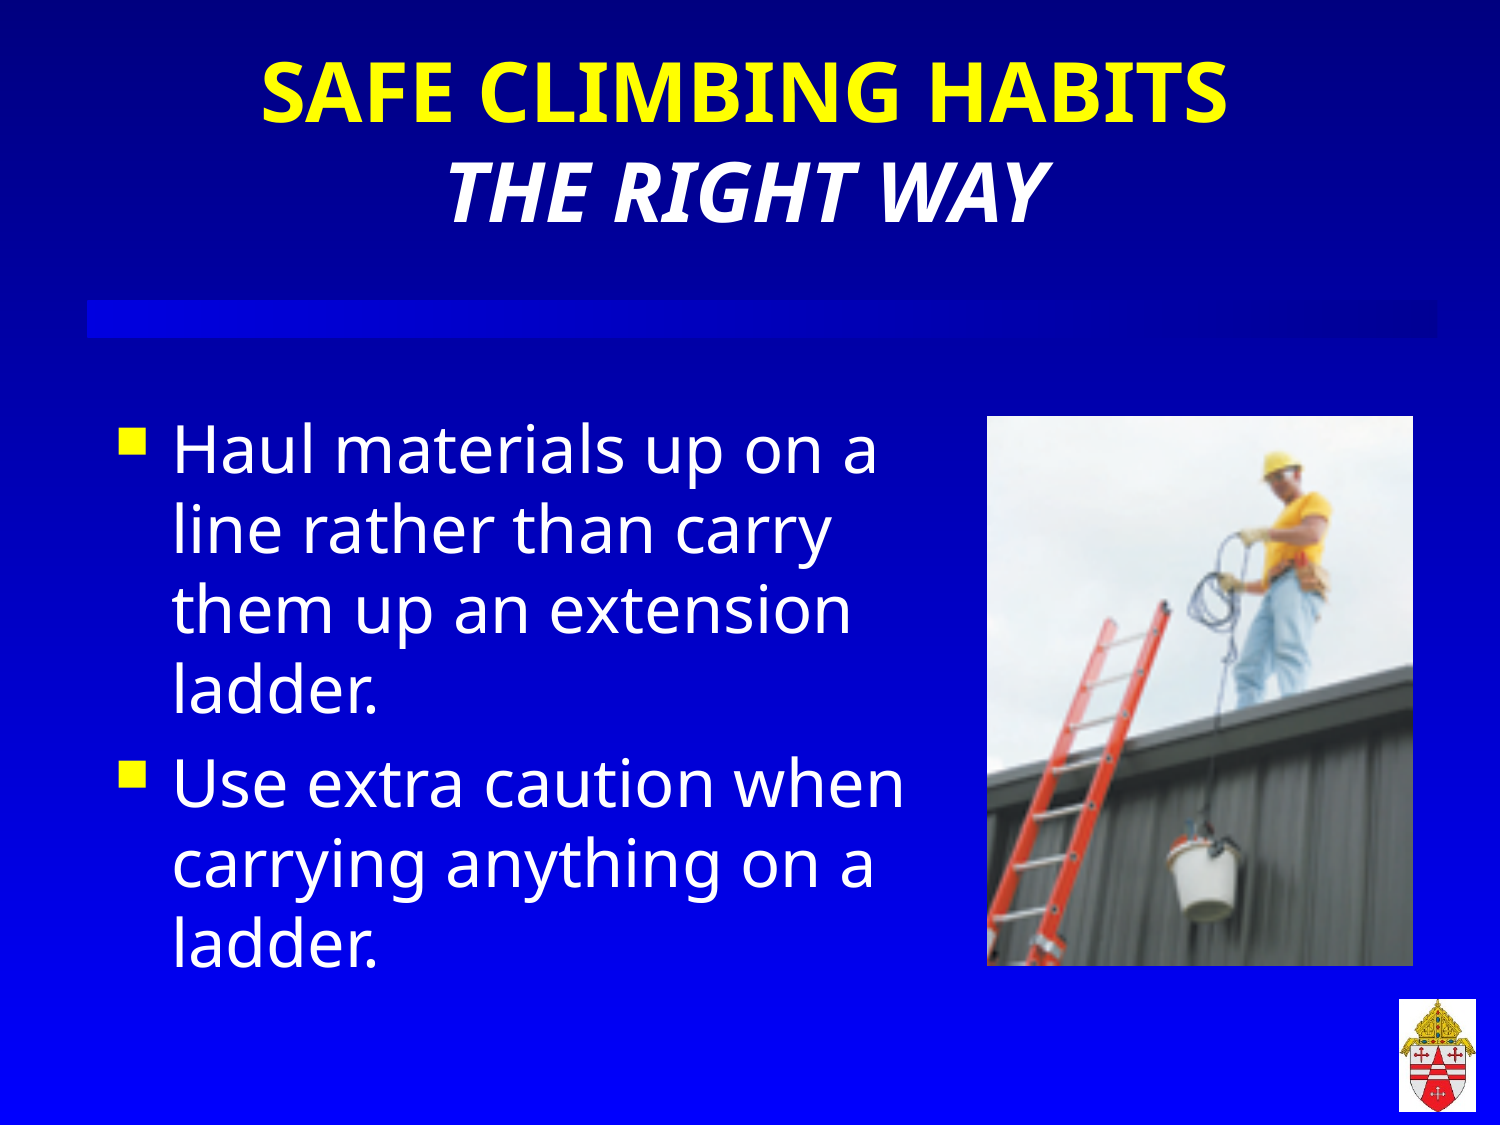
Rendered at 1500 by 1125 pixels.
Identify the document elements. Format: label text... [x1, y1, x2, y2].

picture [987, 416, 1413, 966]
picture [1399, 999, 1476, 1112]
list Haul materials up on a line rather than carry them up an extension ladder. Use extra caution when carrying anything on a ladder. [99, 399, 951, 1076]
title SAFE CLIMBING HABITS THE RIGHT WAY [61, 61, 1451, 248]
